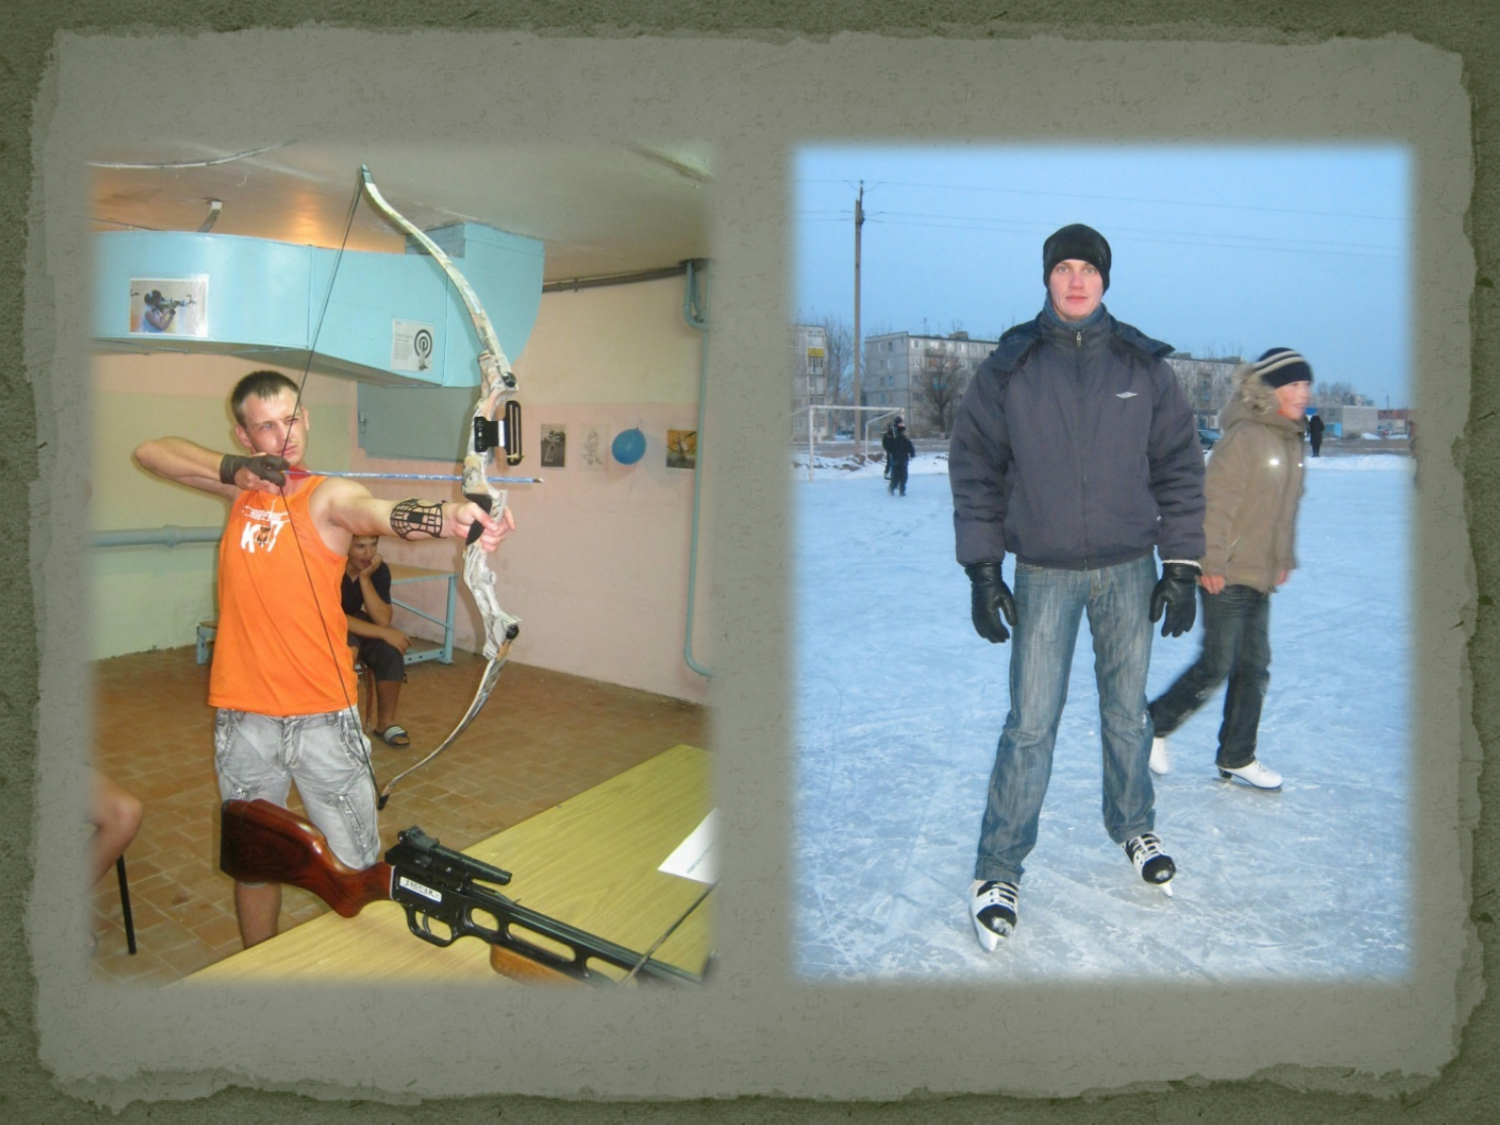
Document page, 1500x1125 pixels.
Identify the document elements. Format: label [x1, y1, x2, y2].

picture [778, 130, 1427, 997]
picture [77, 130, 726, 997]
